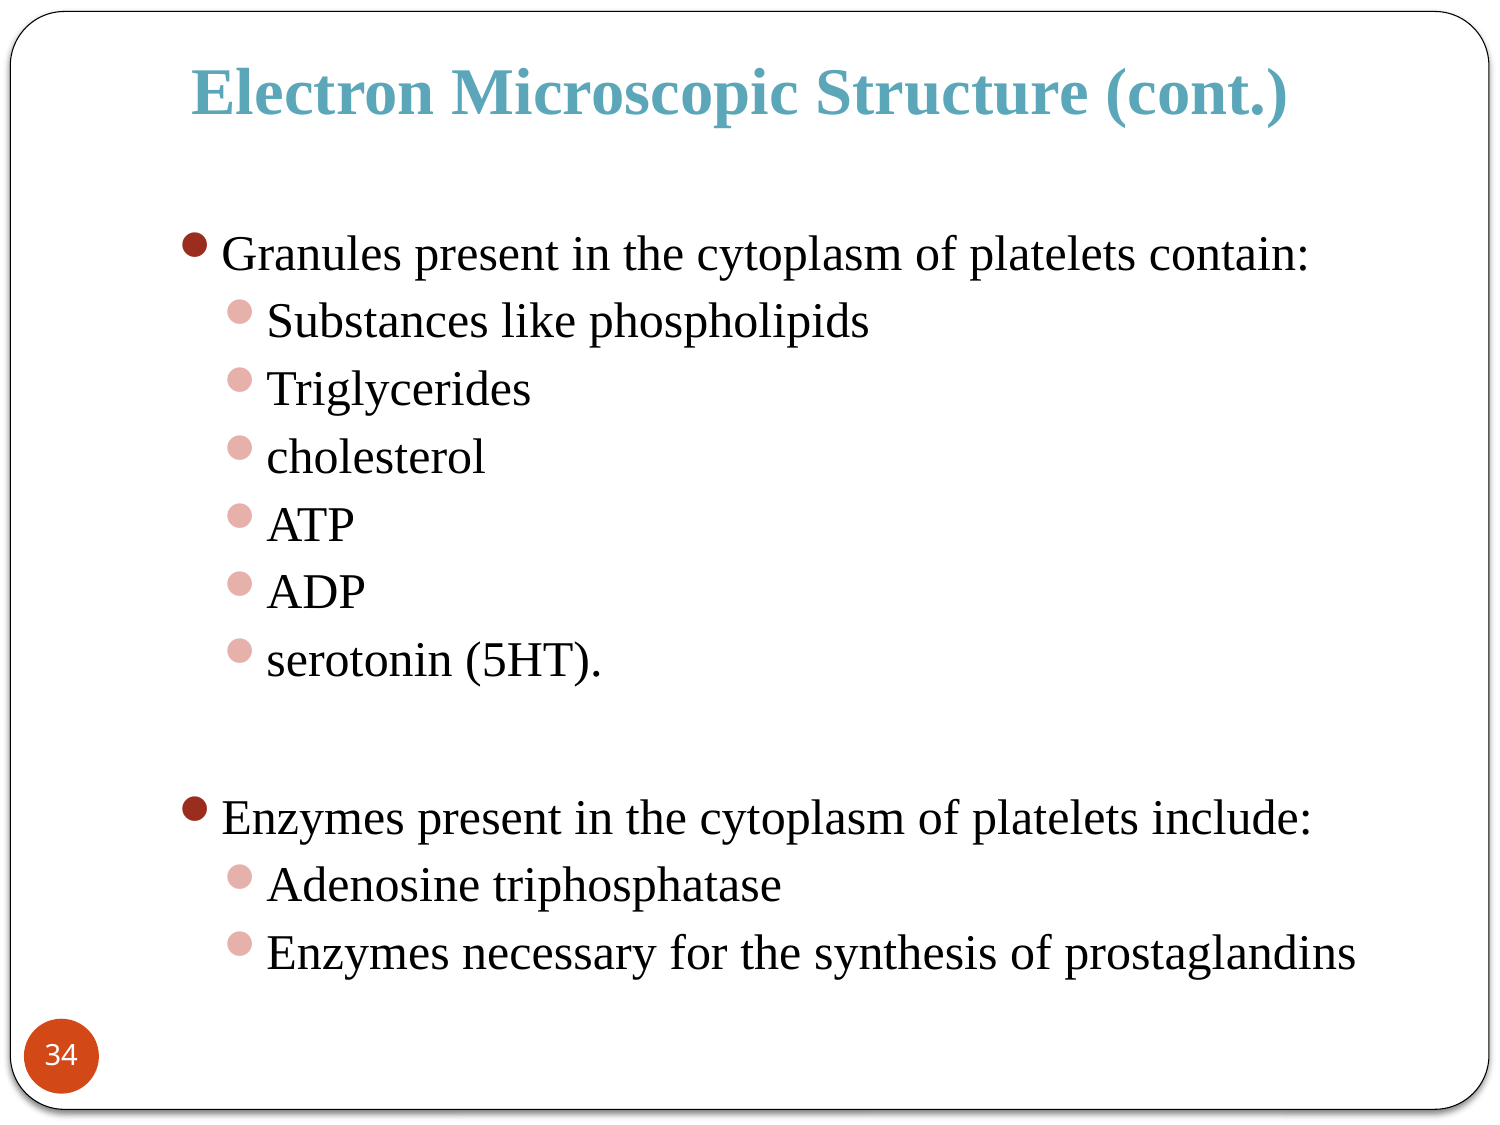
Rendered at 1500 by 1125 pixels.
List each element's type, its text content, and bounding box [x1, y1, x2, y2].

list Granules present in the cytoplasm of platelets contain: Substances like phospholipids Triglycerides cholesterol ATP ADP serotonin (5HT). Enzymes present in the cytoplasm of platelets include: Adenosine triphosphatase Enzymes necessary for the synthesis of prostaglandins [111, 212, 1425, 988]
title Electron Microscopic Structure (cont.) [111, 28, 1387, 156]
slide_number 34 [23, 1018, 99, 1094]
